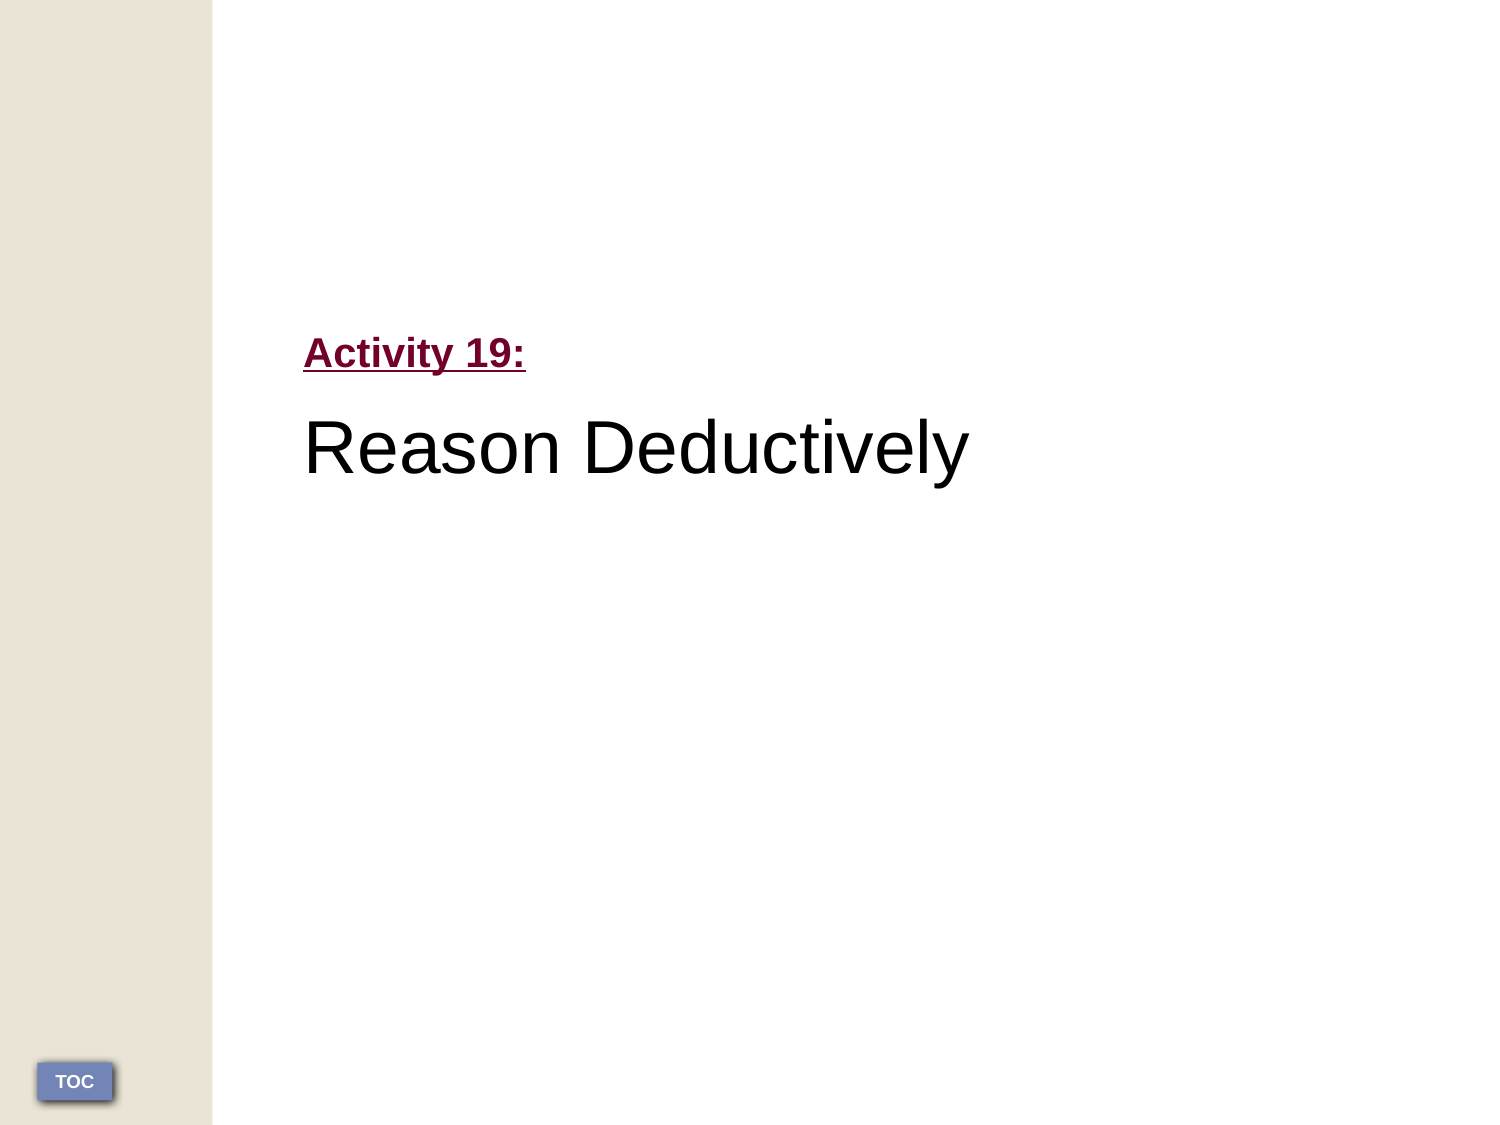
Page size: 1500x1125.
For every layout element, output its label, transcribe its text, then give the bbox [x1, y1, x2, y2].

text_box Activity 19: Reason Deductively [303, 335, 1441, 524]
